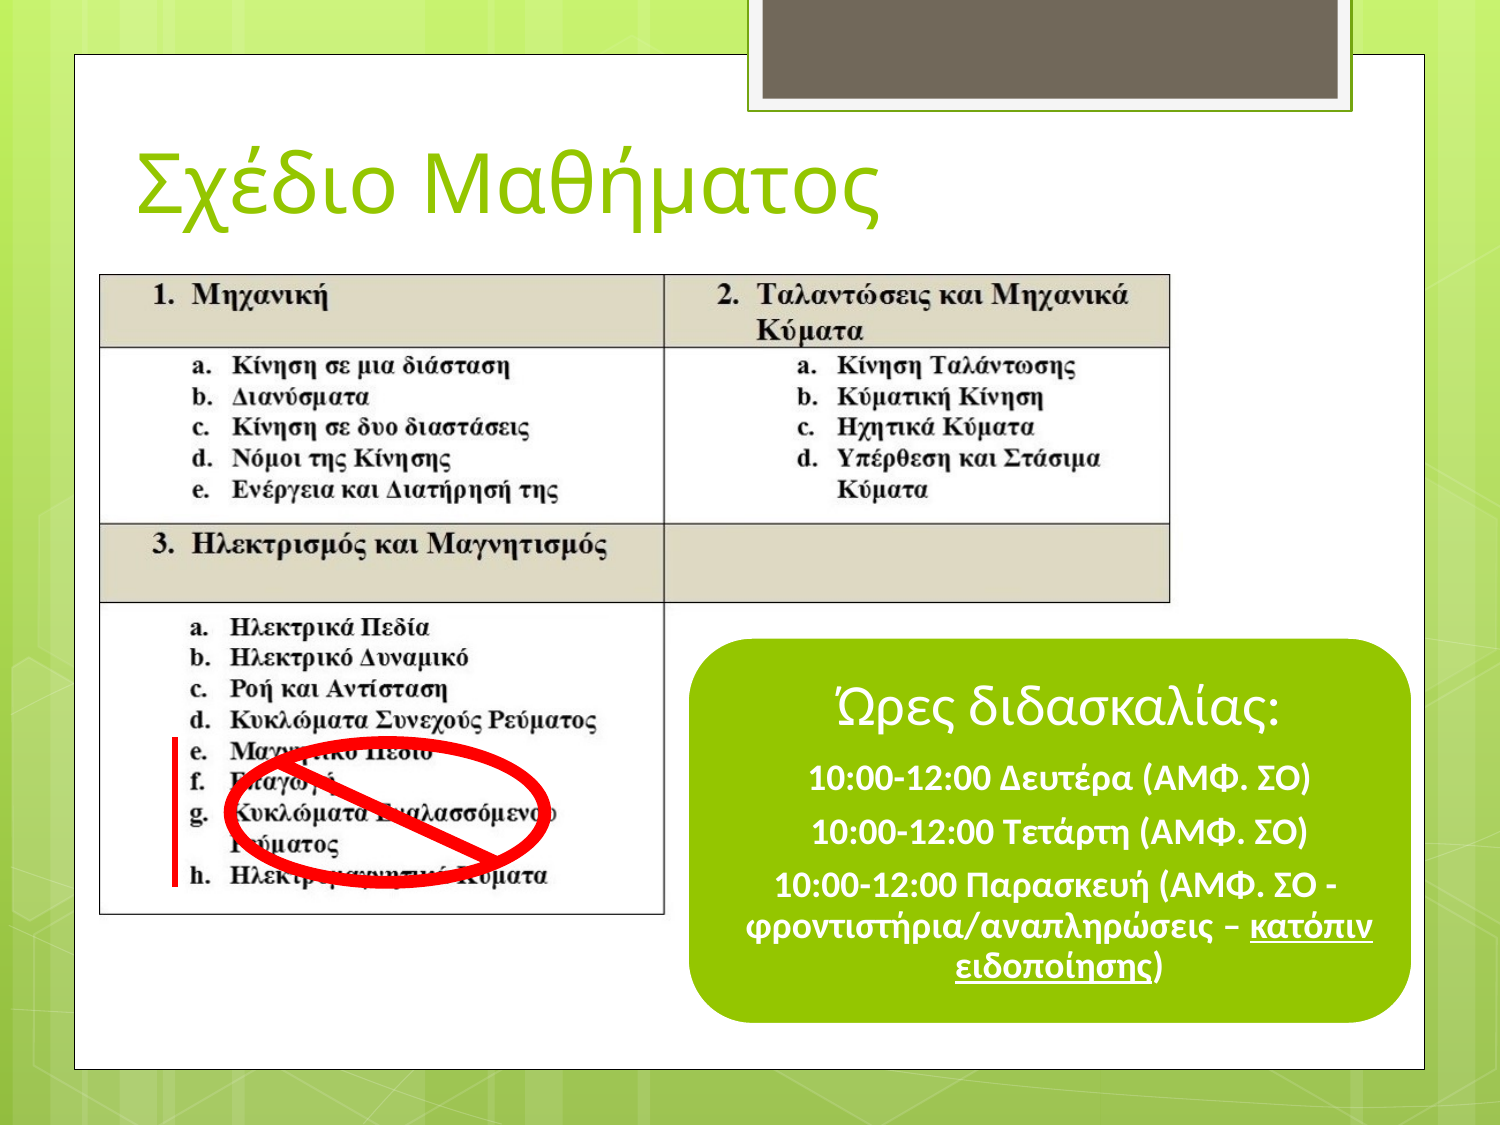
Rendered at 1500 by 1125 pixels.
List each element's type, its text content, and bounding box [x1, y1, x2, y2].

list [99, 274, 1184, 930]
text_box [687, 637, 1413, 1038]
title Σχέδιο Μαθήματος [121, 50, 1338, 238]
